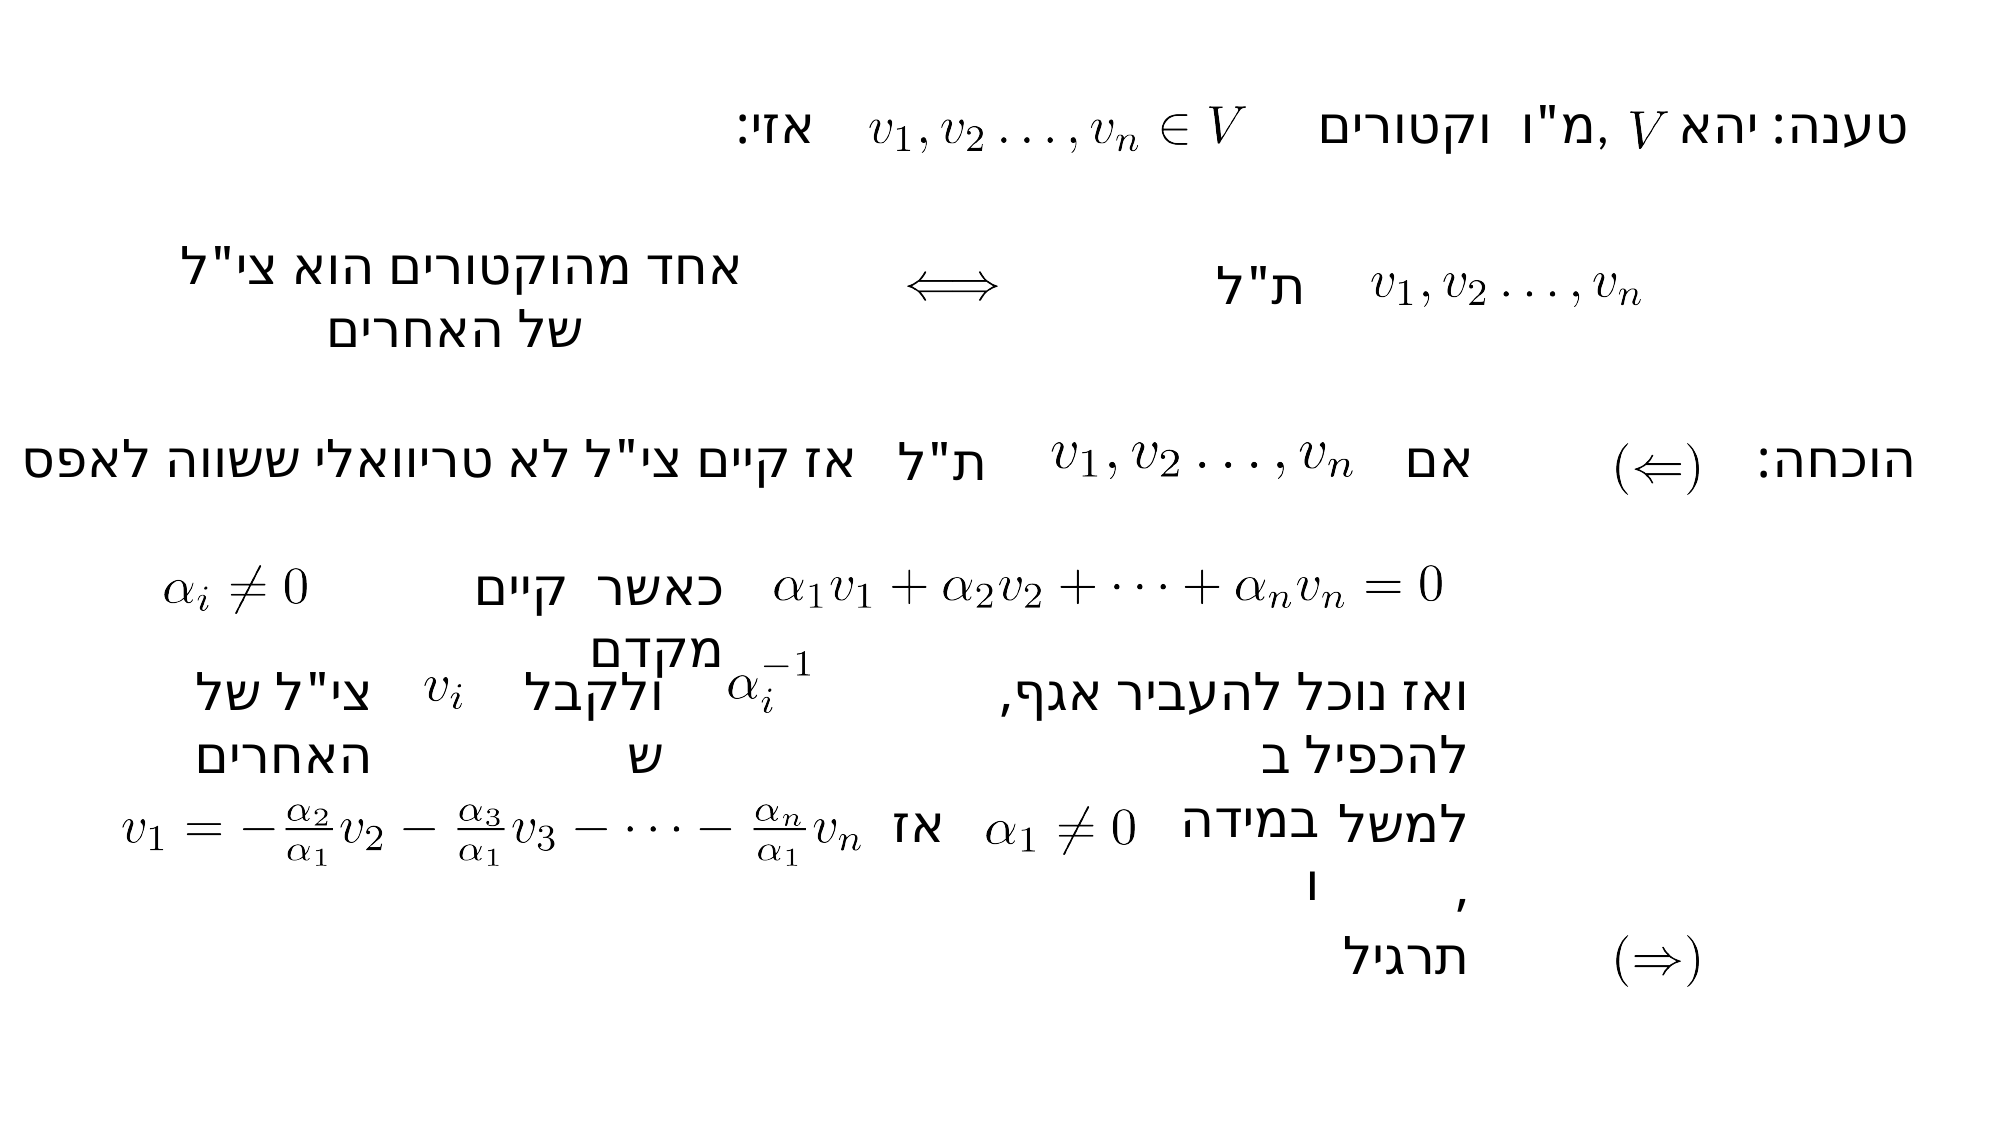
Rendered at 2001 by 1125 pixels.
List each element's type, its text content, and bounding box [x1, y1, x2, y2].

picture [774, 565, 1442, 608]
text_box אז קיים צי"ל לא טריוואלי ששווה לאפס [0, 418, 873, 496]
picture [1051, 442, 1353, 479]
text_box במידה ו [1145, 778, 1335, 919]
text_box כאשר קיים מקדם [323, 545, 739, 686]
picture [1630, 111, 1668, 149]
text_box הוכחה: [1595, 417, 1931, 495]
picture [869, 106, 1246, 153]
text_box וקטורים [1246, 84, 1489, 162]
text_box ת"ל [1190, 244, 1321, 322]
text_box מ"ו, [1489, 84, 1624, 162]
text_box ולקבל ש [468, 651, 679, 792]
text_box אם [1362, 417, 1489, 495]
text_box תרגיל [1102, 915, 1484, 993]
text_box ת"ל [872, 421, 1002, 499]
text_box אז [717, 783, 960, 861]
picture [728, 651, 810, 713]
text_box אחד מהוקטורים הוא צי"ל של האחרים [105, 225, 818, 366]
text_box צי"ל של האחרים [0, 651, 388, 792]
text_box טענה: יהא [1624, 84, 1923, 162]
picture [986, 806, 1135, 855]
picture [164, 565, 307, 614]
text_box אזי: [648, 84, 830, 162]
picture [122, 804, 861, 866]
picture [1616, 443, 1699, 496]
picture [1616, 935, 1699, 988]
picture [907, 271, 998, 301]
text_box ואז נוכל להעביר אגף, להכפיל ב [817, 651, 1484, 792]
text_box למשל, [1335, 792, 1484, 915]
picture [424, 677, 462, 709]
picture [1371, 273, 1641, 307]
